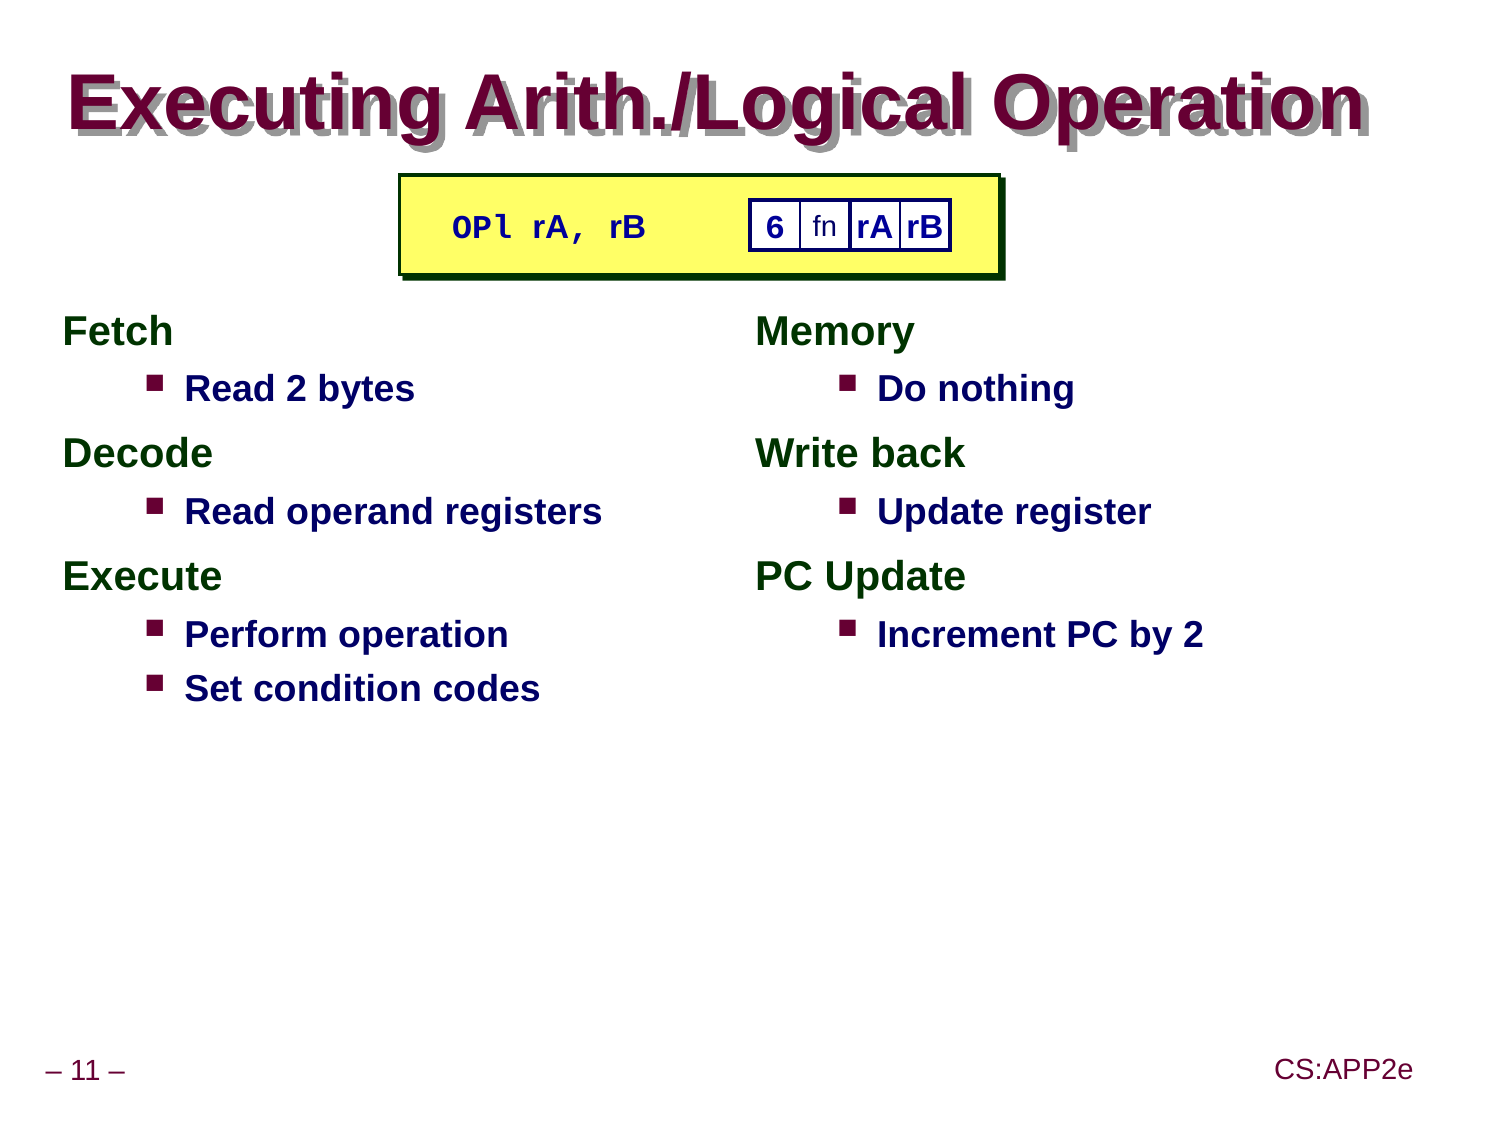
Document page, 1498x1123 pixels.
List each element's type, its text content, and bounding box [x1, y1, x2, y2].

title Executing Arith./Logical Operation [66, 40, 1495, 169]
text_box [399, 174, 1001, 276]
list Fetch Read 2 bytes Decode Read operand registers Execute Perform operation Set condition codes [47, 299, 716, 1056]
list Memory Do nothing Write back Update register PC Update Increment PC by 2 [740, 299, 1409, 1056]
